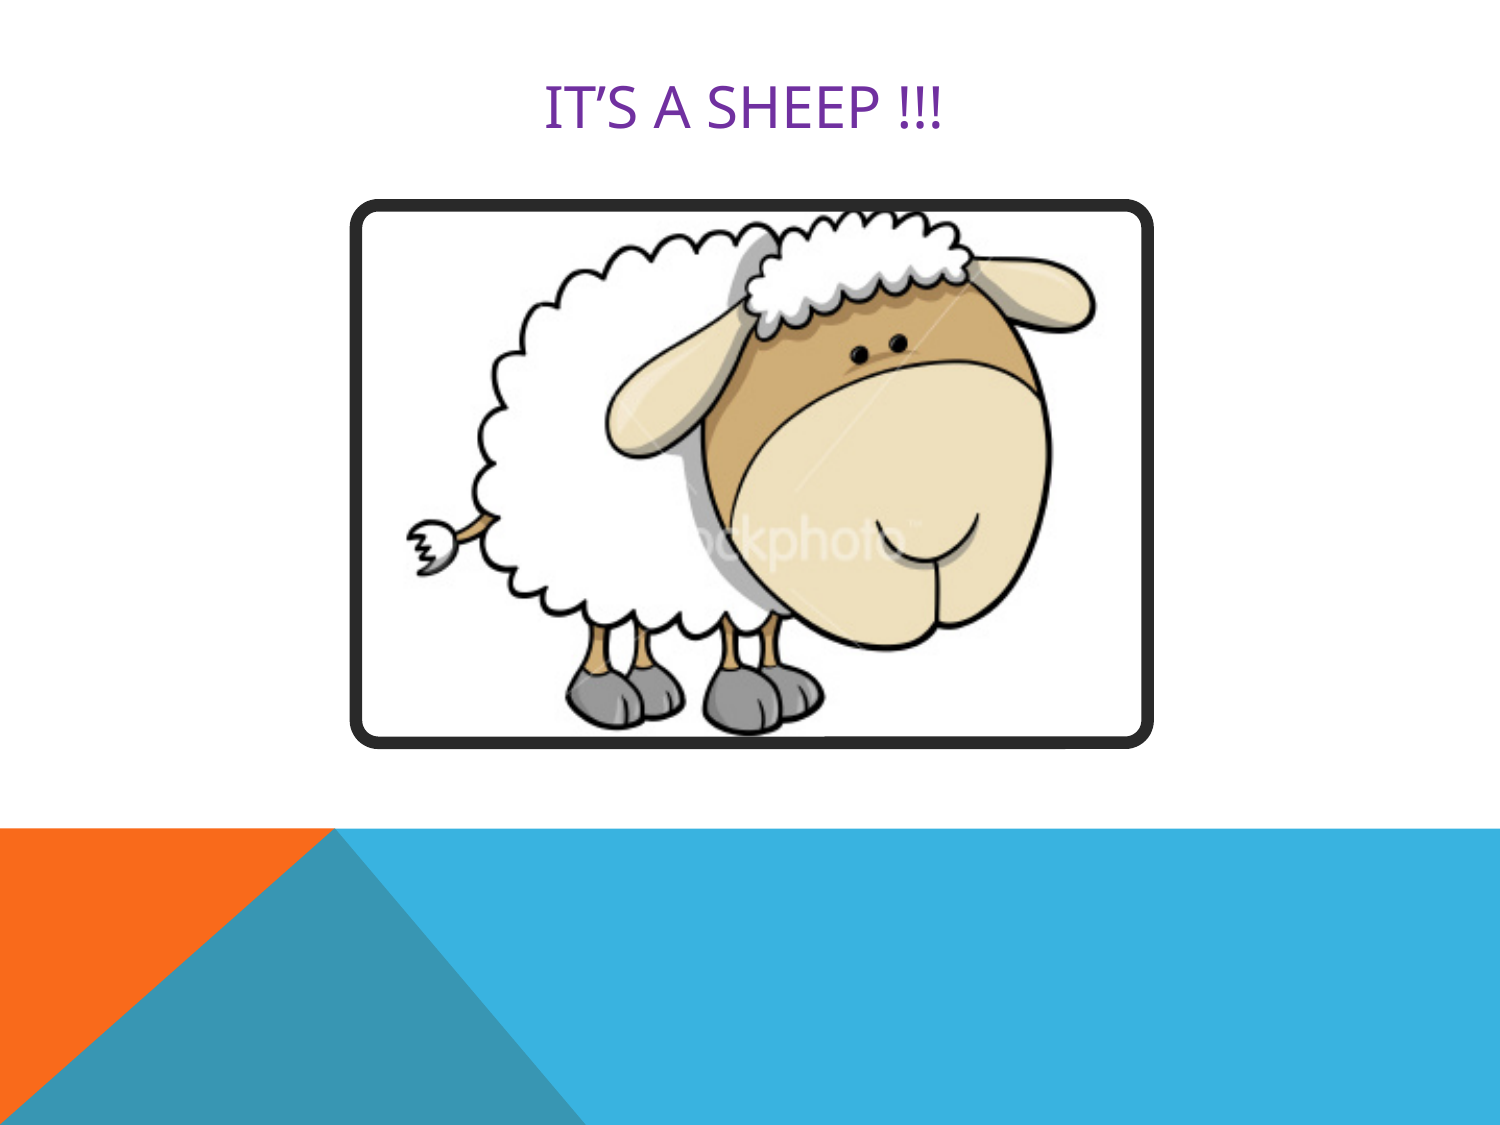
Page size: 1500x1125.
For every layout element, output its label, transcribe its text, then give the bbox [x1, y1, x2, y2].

title It’s a SHEEP !!! [135, 60, 1369, 150]
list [355, 205, 1148, 744]
